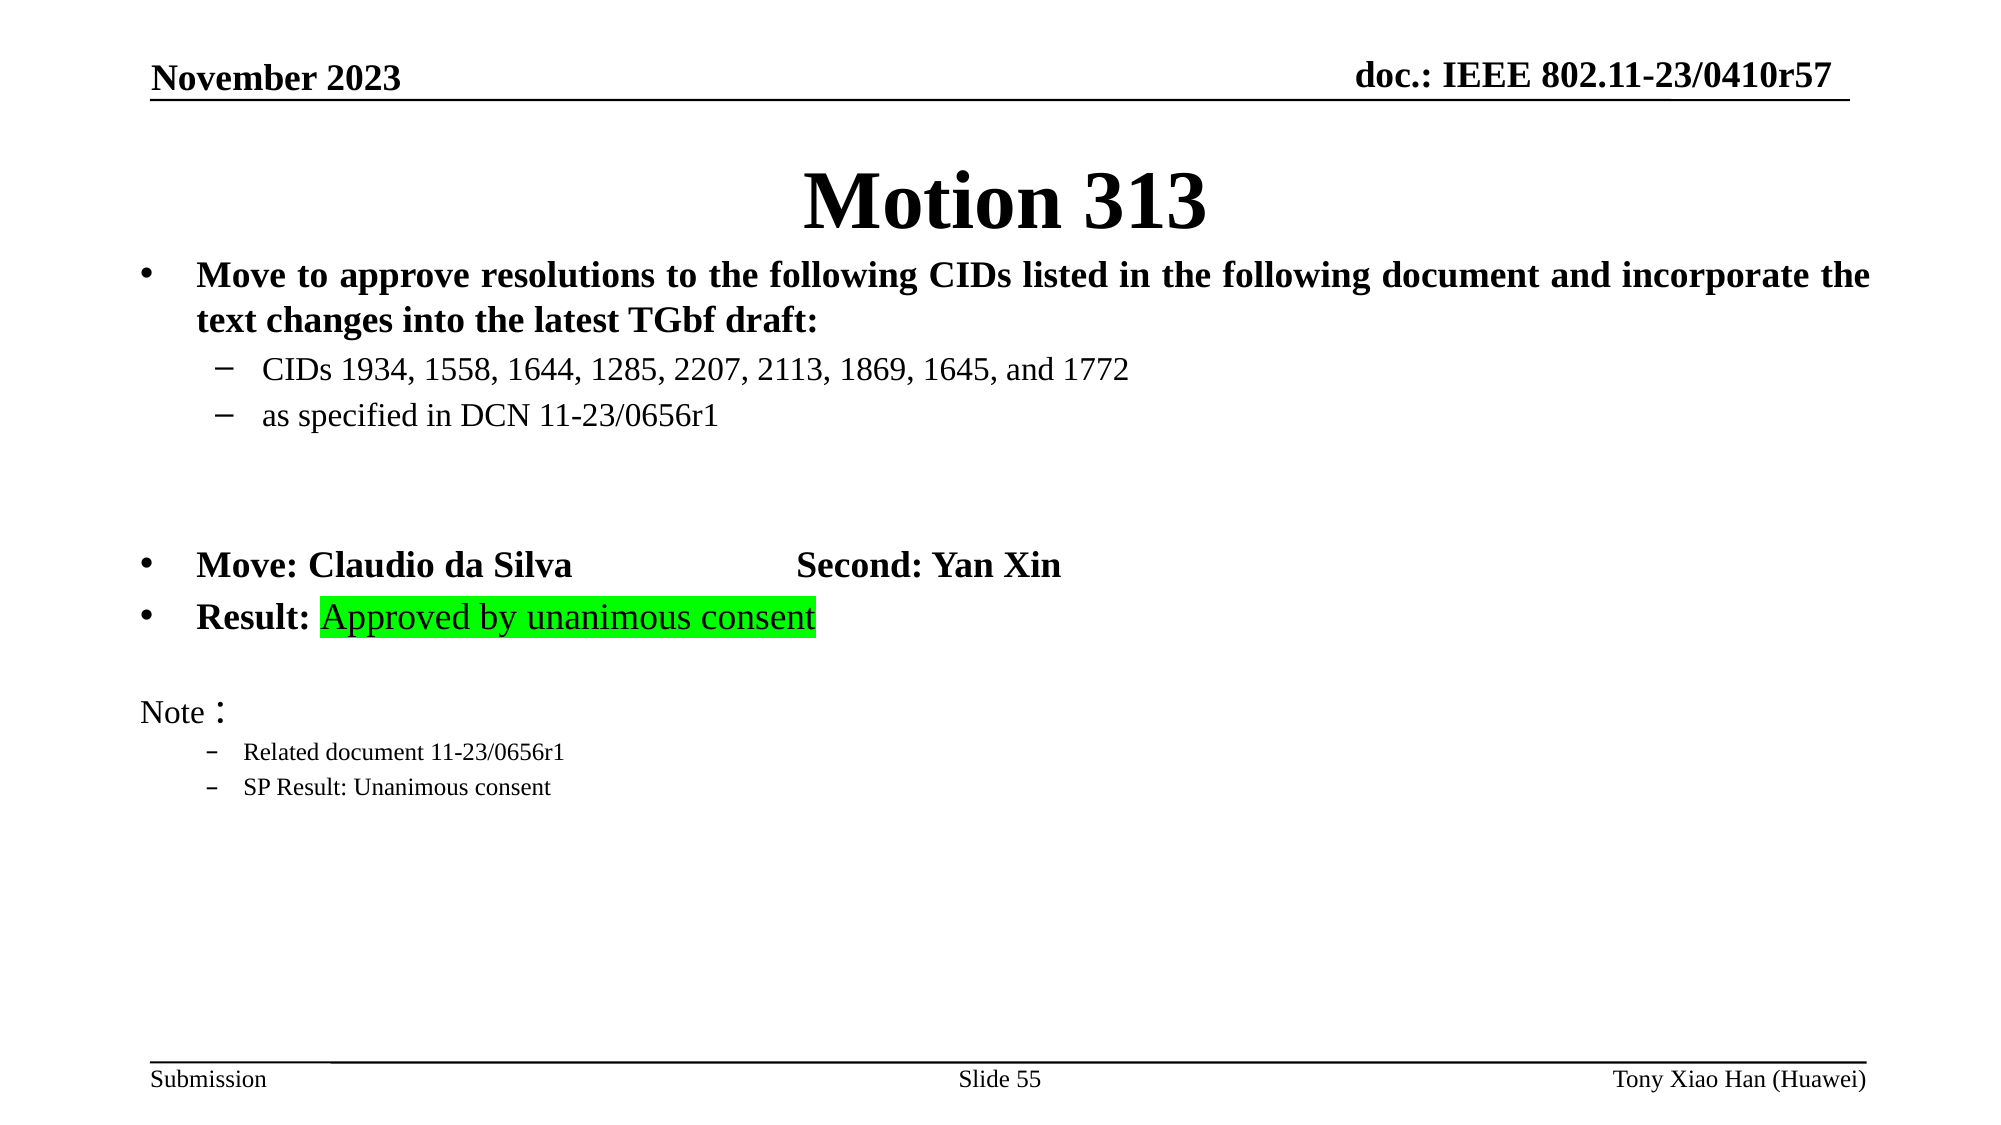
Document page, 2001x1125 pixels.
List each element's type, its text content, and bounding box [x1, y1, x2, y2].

text_box Motion 313 [368, 137, 1644, 212]
text_box Move to approve resolutions to the following CIDs listed in the following document and incorporate the text changes into the latest TGbf draft: CIDs 1934, 1558, 1644, 1285, 2207, 2113, 1869, 1645, and 1772 as specified in DCN 11-23/0656r1 Move: Claudio da Silva Second: Yan Xin Result: Approved by unanimous consent Note： Related document 11-23/0656r1 SP Result: Unanimous consent [125, 212, 1888, 900]
